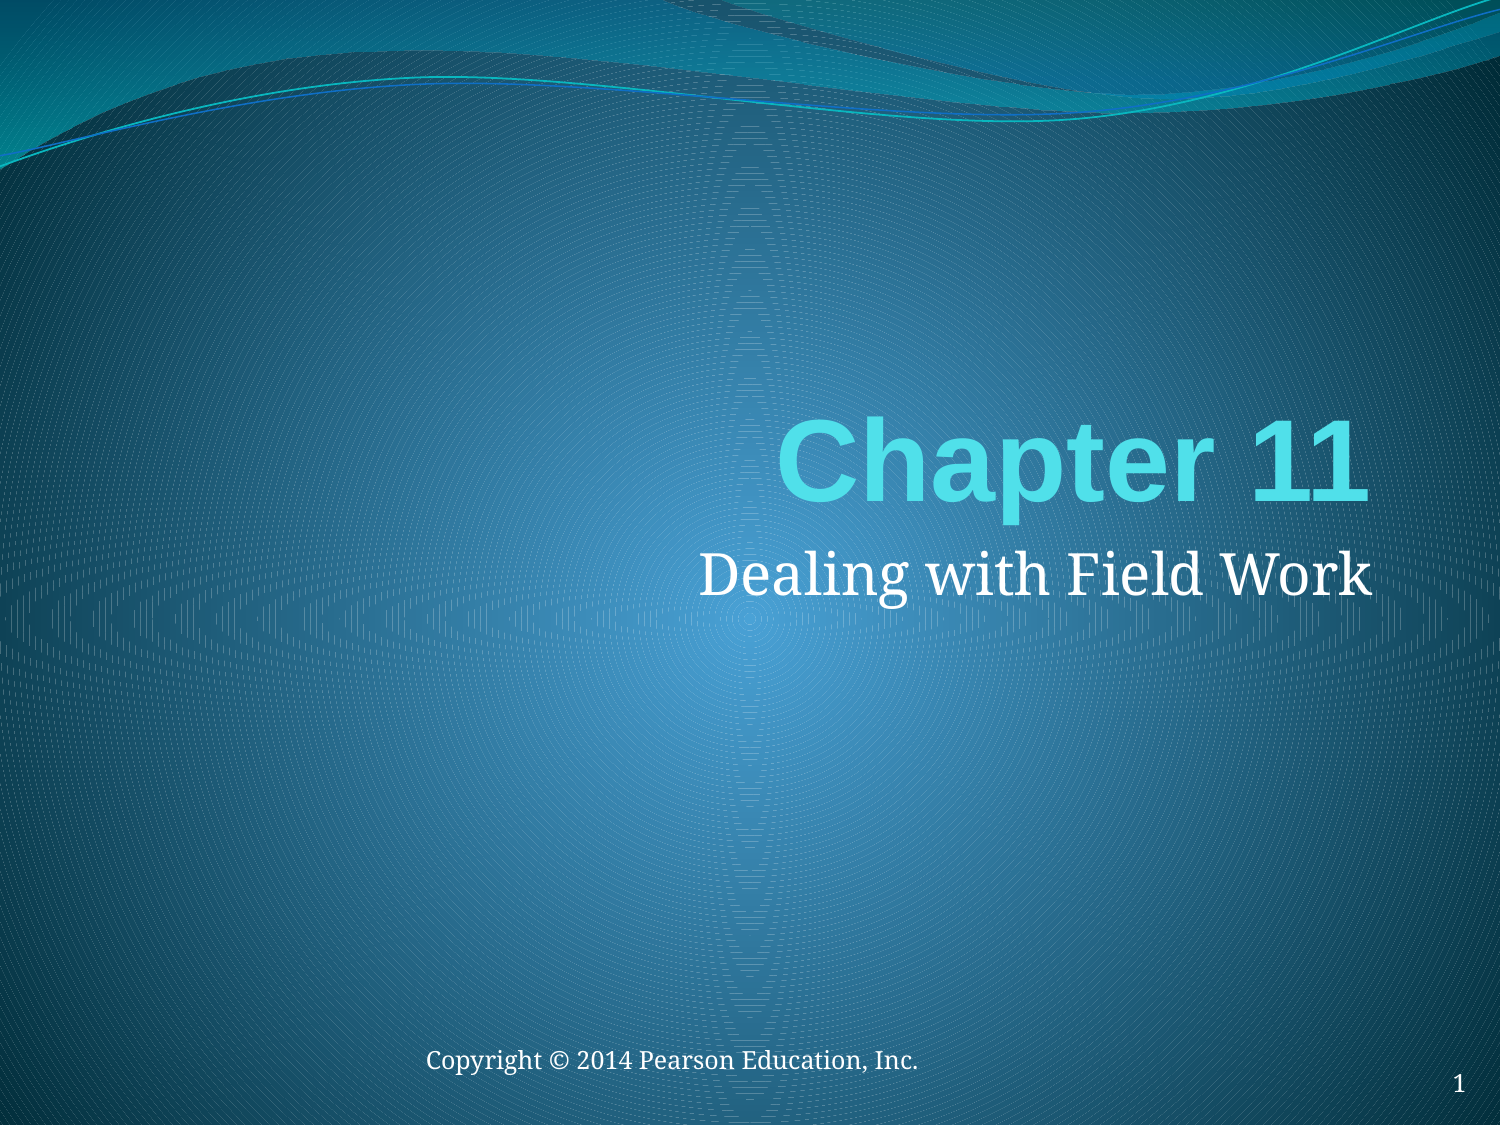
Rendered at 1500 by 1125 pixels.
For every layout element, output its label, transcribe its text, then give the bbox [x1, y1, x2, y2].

text_box Copyright © 2014 Pearson Education, Inc. [411, 1037, 935, 1083]
title Chapter 11 [87, 224, 1376, 526]
text_box 1 [1341, 1041, 1467, 1102]
subtitle Dealing with Field Work [87, 529, 1377, 719]
